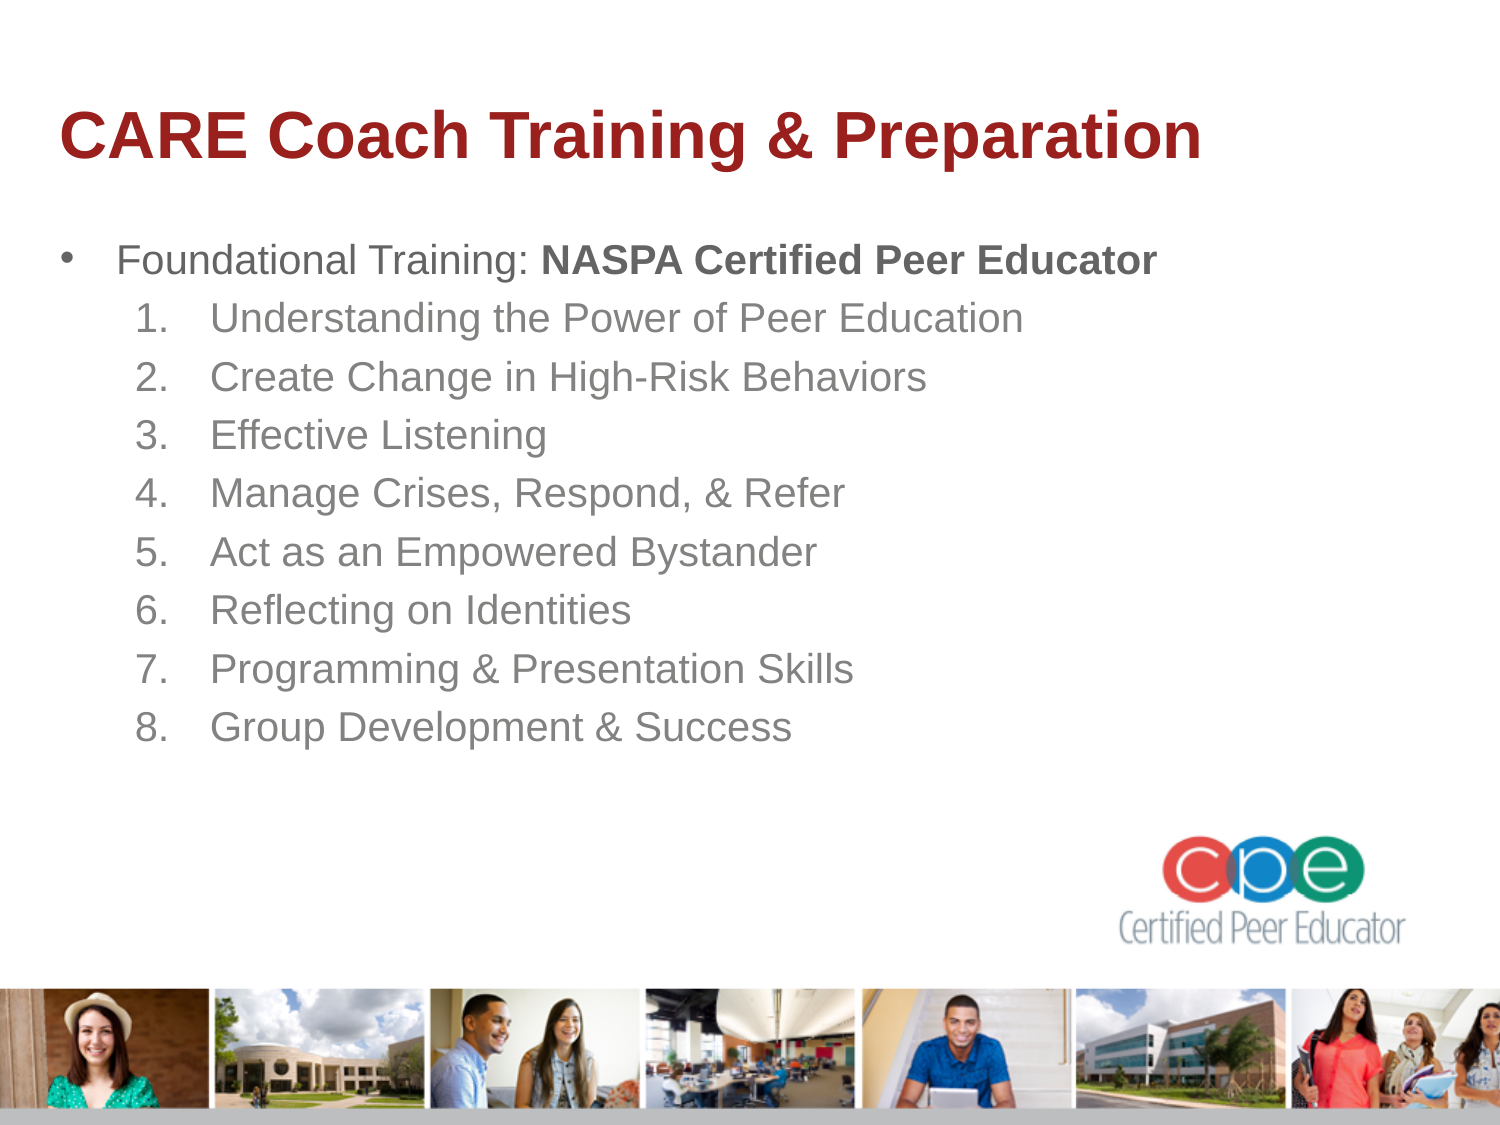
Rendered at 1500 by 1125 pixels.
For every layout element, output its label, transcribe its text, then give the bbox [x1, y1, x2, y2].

title CARE Coach Training & Preparation [44, 64, 1336, 199]
list Foundational Training: NASPA Certified Peer Educator Understanding the Power of Peer Education Create Change in High-Risk Behaviors Effective Listening Manage Crises, Respond, & Refer Act as an Empowered Bystander Reflecting on Identities Programming & Presentation Skills Group Development & Success [44, 224, 1456, 891]
picture [0, 0, 1500, 1125]
